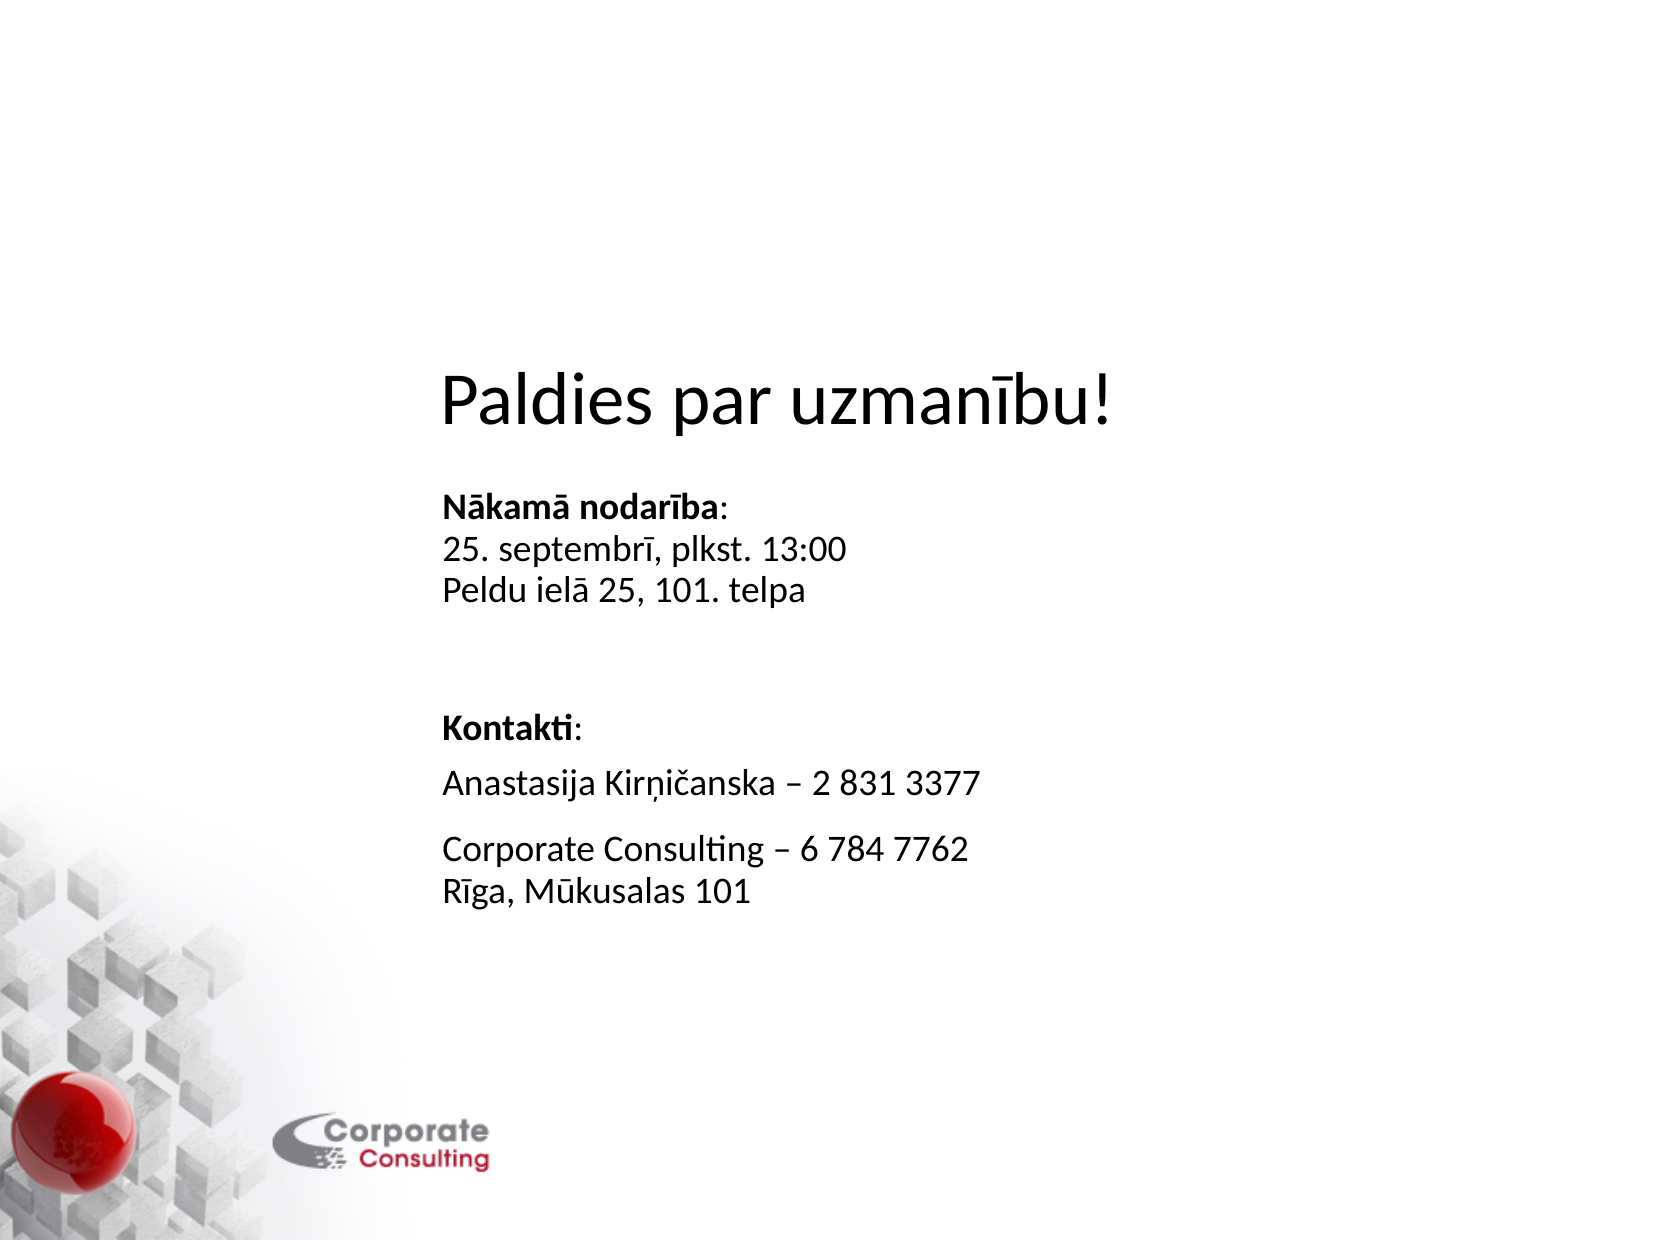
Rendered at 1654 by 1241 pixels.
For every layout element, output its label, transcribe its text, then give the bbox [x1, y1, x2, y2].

list Paldies par uzmanību! [440, 348, 1276, 478]
picture [0, 0, 1654, 1240]
text_box Nākamā nodarība: 25. septembrī, plkst. 13:00 Peldu ielā 25, 101. telpa Kontakti: Anastasija Kirņičanska – 2 831 3377 Corporate Consulting – 6 784 7762 Rīga, Mūkusalas 101 [427, 478, 1503, 920]
